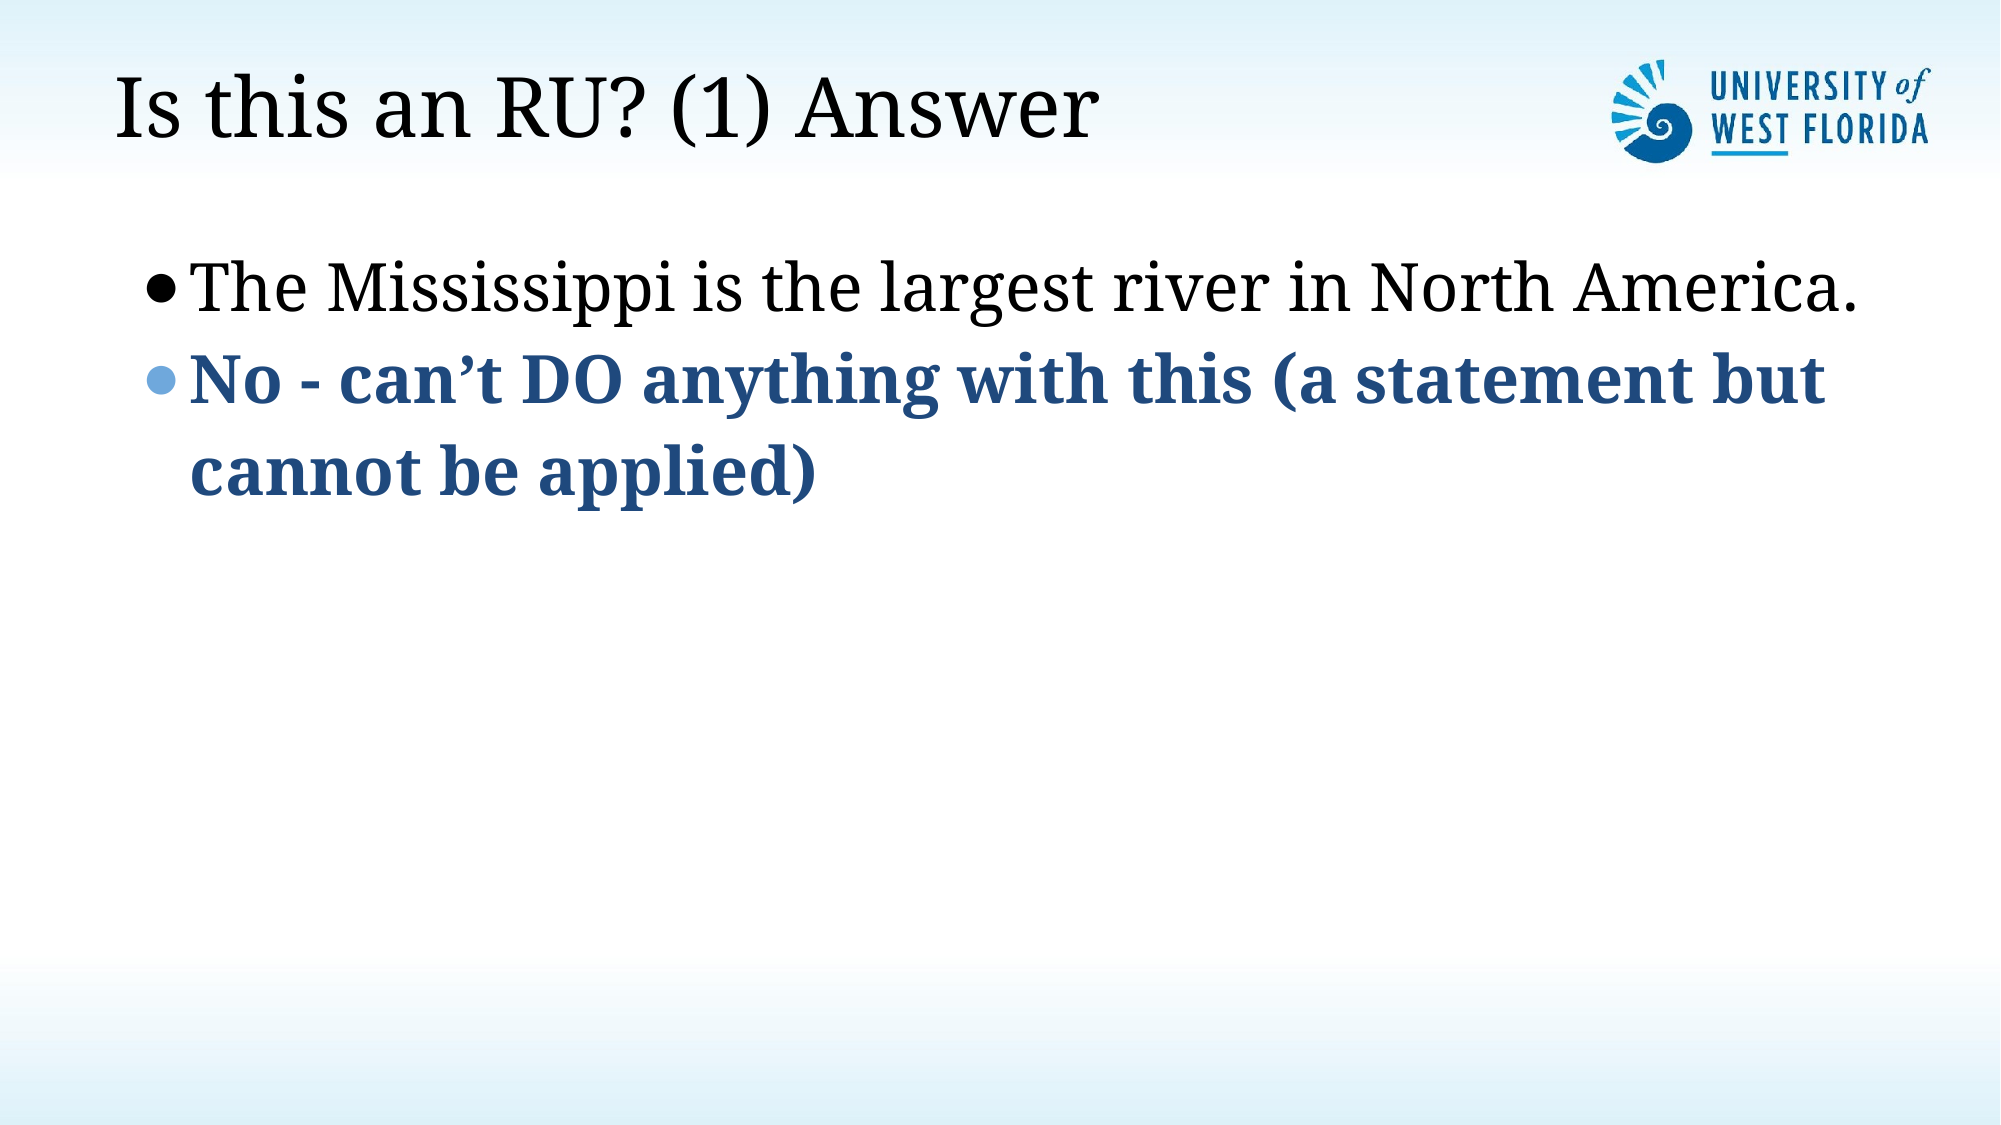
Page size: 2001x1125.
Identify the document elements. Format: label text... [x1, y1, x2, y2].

title Is this an RU? (1) Answer [99, 45, 1434, 163]
picture [0, 0, 2001, 1125]
list The Mississippi is the largest river in North America. No - can’t DO anything with this (a statement but cannot be applied) [99, 224, 1900, 1063]
